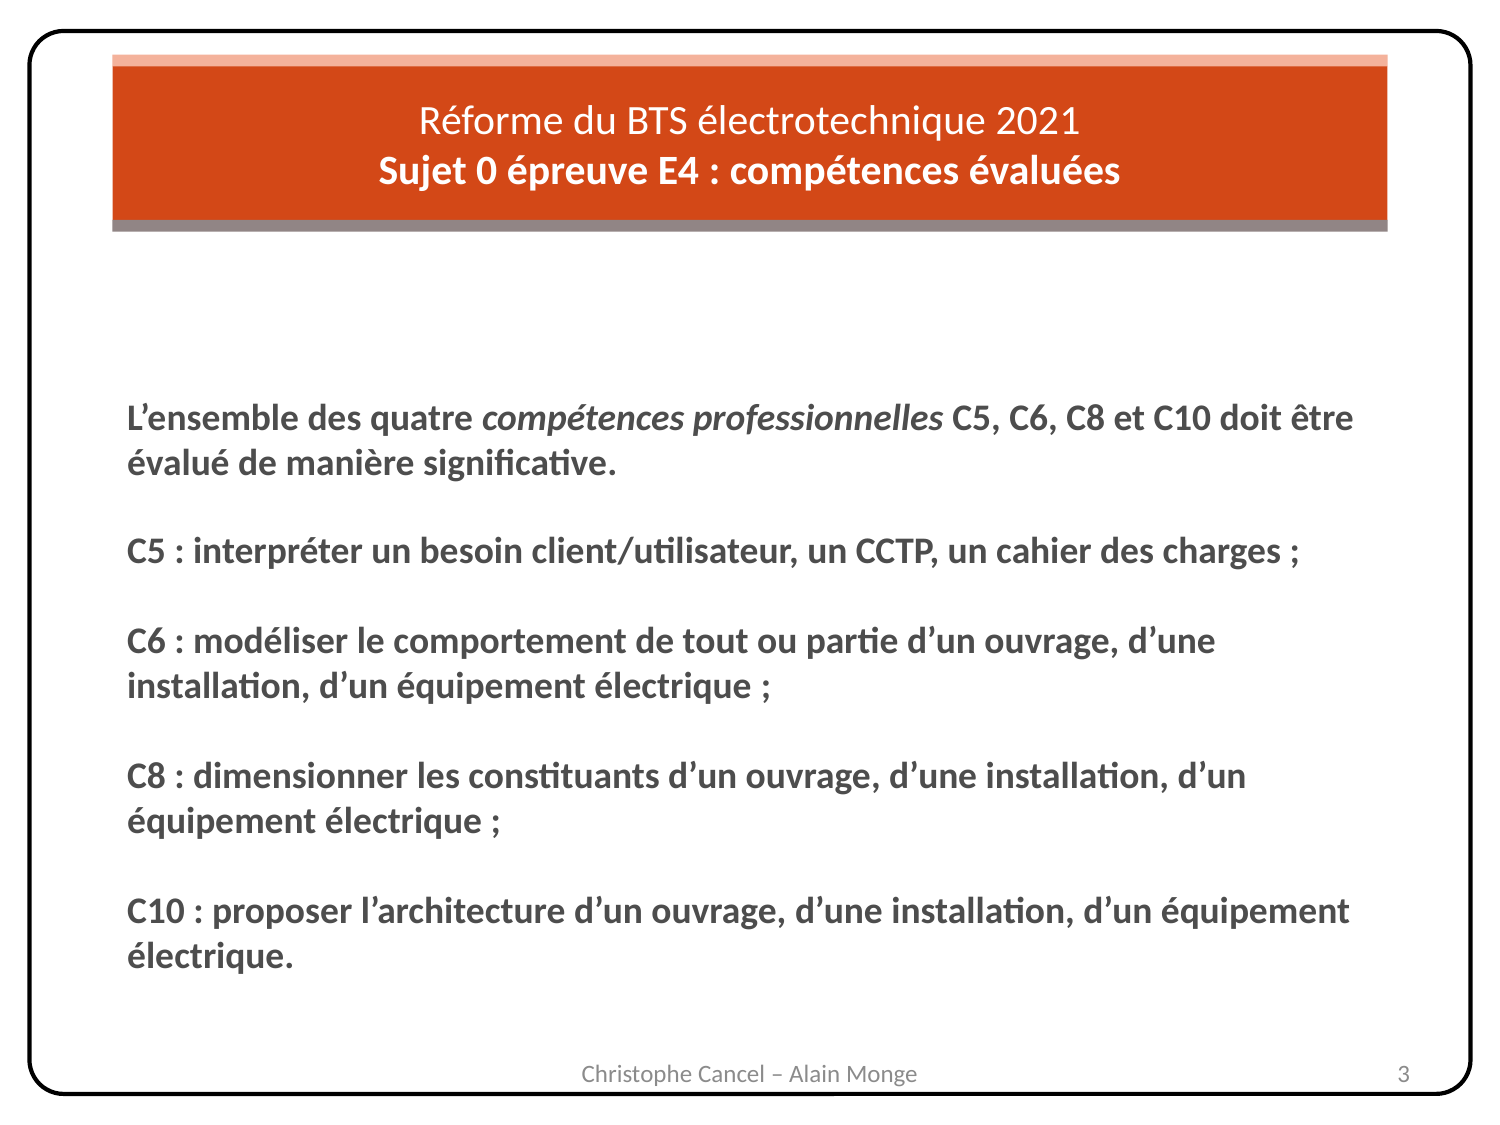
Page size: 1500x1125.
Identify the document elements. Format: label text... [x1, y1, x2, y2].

text_box L’ensemble des quatre compétences professionnelles C5, C6, C8 et C10 doit être évalué de manière significative. [112, 385, 1388, 491]
text_box [27, 28, 1473, 1097]
footer Christophe Cancel – Alain Monge [512, 1042, 988, 1103]
slide_number 3 [1074, 1042, 1425, 1103]
text_box C5 : interpréter un besoin client/utilisateur, un CCTP, un cahier des charges ; C6 : modéliser le comportement de tout ou partie d’un ouvrage, d’une installation, d’un équipement électrique ; C8 : dimensionner les constituants d’un ouvrage, d’une installation, d’un équipement électrique ; C10 : proposer l’architecture d’un ouvrage, d’une installation, d’un équipement électrique. [112, 519, 1388, 984]
text_box [110, 218, 1390, 234]
text_box [110, 53, 1390, 68]
